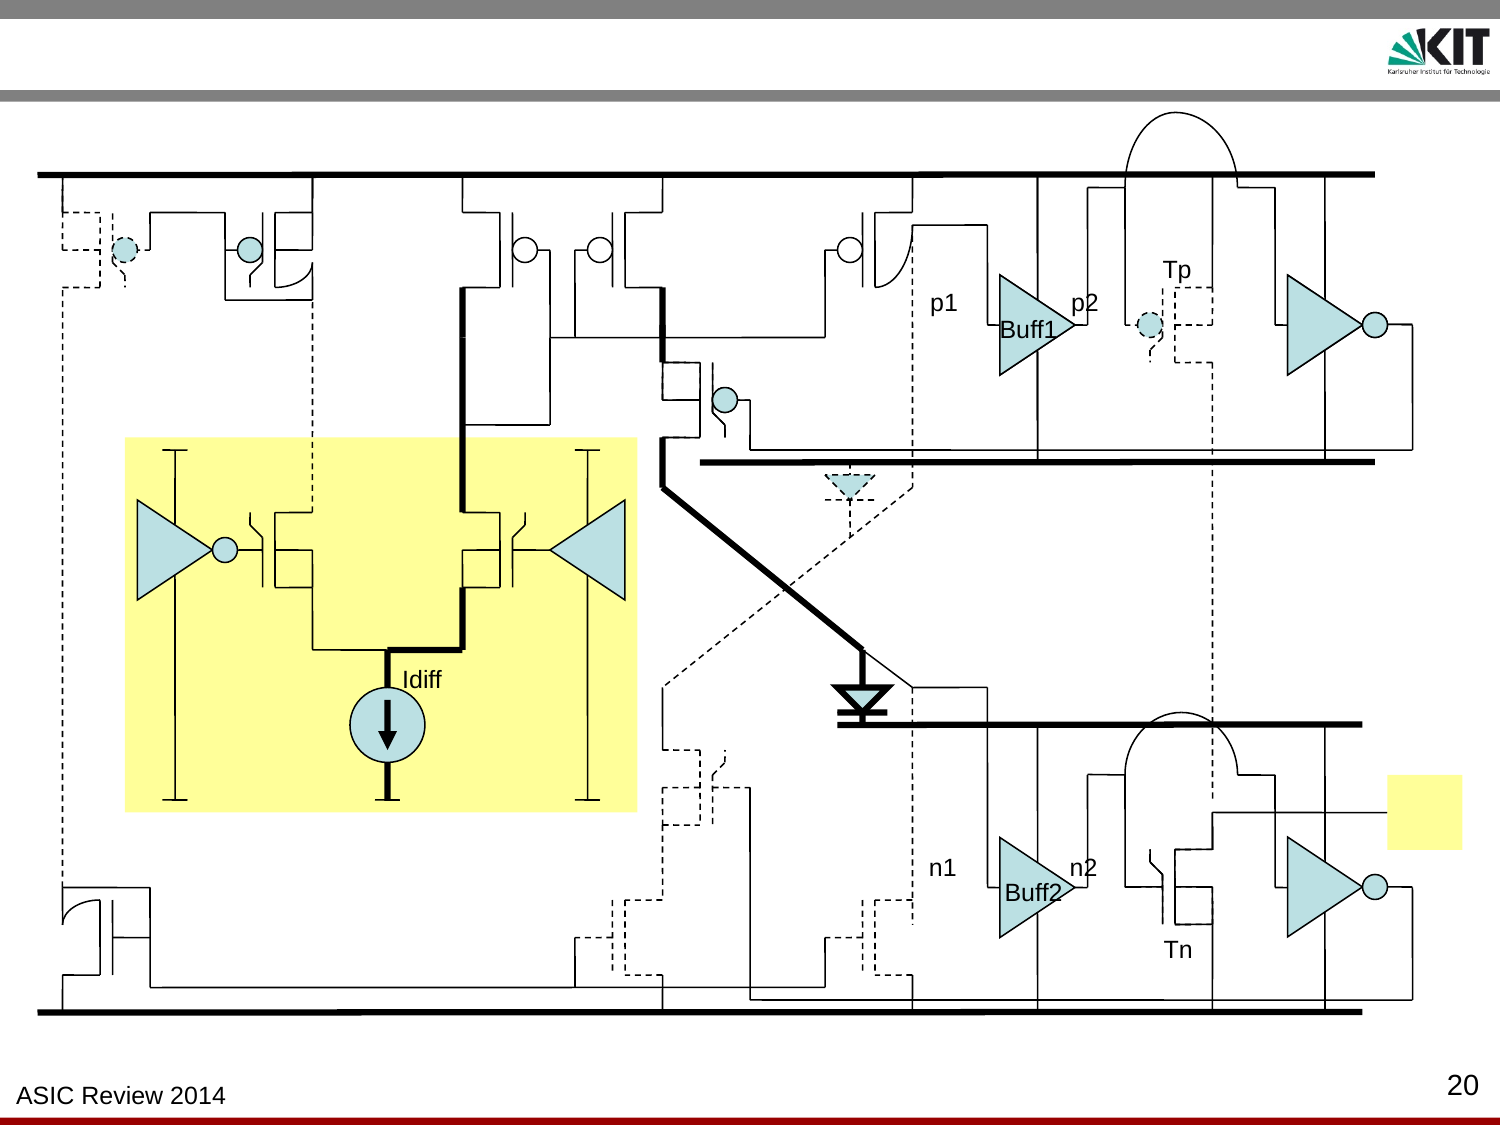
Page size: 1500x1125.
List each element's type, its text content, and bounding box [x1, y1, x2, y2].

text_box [62, 174, 151, 288]
text_box [1387, 774, 1463, 850]
text_box p1 [915, 278, 974, 324]
text_box Idiff [387, 656, 457, 701]
text_box n2 [1054, 843, 1113, 889]
text_box [999, 351, 1036, 376]
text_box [824, 462, 876, 538]
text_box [1124, 712, 1238, 776]
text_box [1124, 287, 1213, 363]
text_box [381, 701, 394, 751]
text_box Buff2 [989, 868, 1078, 914]
text_box [237, 237, 263, 263]
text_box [137, 499, 238, 601]
text_box [999, 837, 1046, 868]
text_box [587, 237, 613, 263]
text_box Tp [1147, 246, 1207, 285]
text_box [1287, 274, 1388, 376]
text_box [63, 900, 100, 925]
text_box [662, 362, 751, 438]
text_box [837, 649, 888, 726]
text_box [999, 914, 1036, 938]
slide_number 20 [1422, 1058, 1495, 1095]
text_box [574, 899, 663, 976]
text_box n1 [914, 843, 972, 889]
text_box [462, 212, 551, 288]
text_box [662, 749, 751, 826]
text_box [241, 512, 313, 588]
text_box [275, 262, 312, 288]
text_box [1124, 112, 1238, 188]
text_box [462, 512, 551, 588]
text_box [1287, 836, 1388, 938]
text_box [875, 224, 913, 288]
picture [1387, 28, 1490, 75]
text_box [554, 500, 625, 601]
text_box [1124, 849, 1213, 925]
text_box [124, 437, 638, 813]
text_box Tn [1148, 933, 1208, 971]
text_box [824, 899, 913, 976]
text_box p2 [1056, 278, 1114, 324]
text_box [349, 687, 425, 763]
text_box Buff1 [984, 306, 1073, 351]
text_box [837, 237, 863, 263]
text_box [999, 275, 1047, 306]
